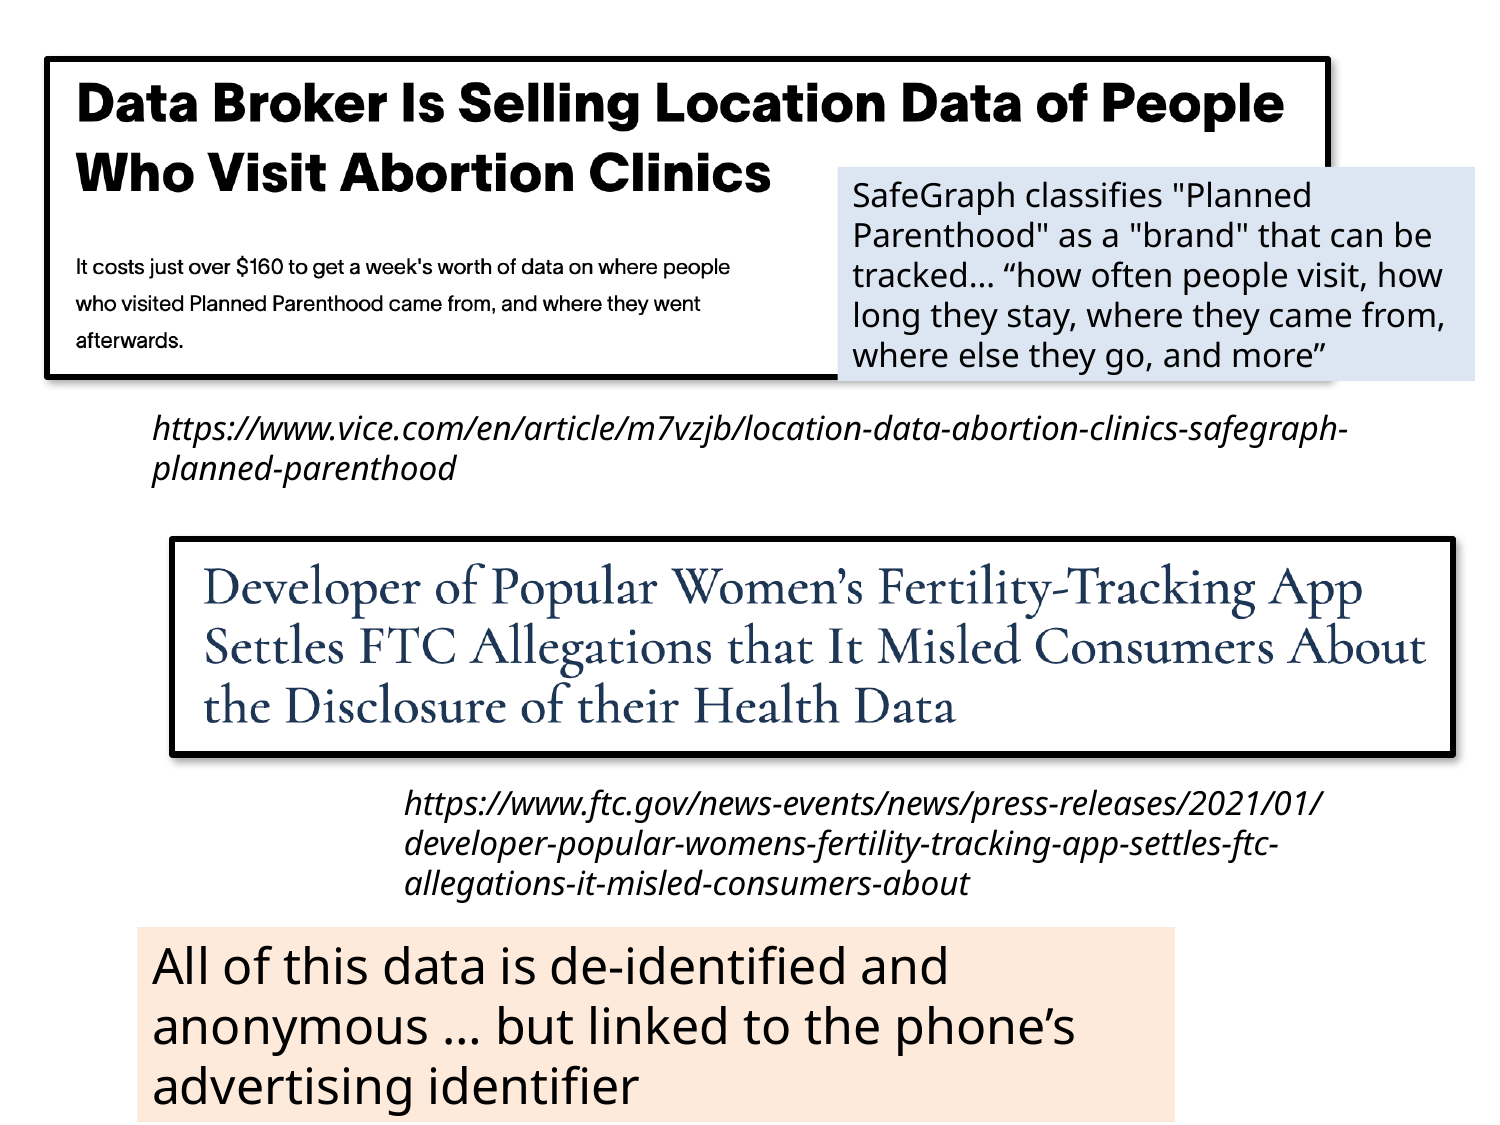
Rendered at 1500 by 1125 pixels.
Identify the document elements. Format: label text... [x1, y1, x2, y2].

text_box SafeGraph classifies "Planned Parenthood" as a "brand" that can be tracked… “how often people visit, how long they stay, where they came from, where else they go, and more” [1324, 166, 1475, 382]
text_box https://www.vice.com/en/article/m7vzjb/location-data-abortion-clinics-safegraph-planned-parenthood [137, 399, 1425, 495]
text_box https://www.ftc.gov/news-events/news/press-releases/2021/01/developer-popular-womens-fertility-tracking-app-settles-ftc-allegations-it-misled-consumers-about [389, 774, 1450, 910]
text_box All of this data is de-identified and anonymous … but linked to the phone’s advertising identifier [137, 927, 1175, 1122]
picture [49, 62, 1326, 374]
picture [174, 542, 1451, 752]
